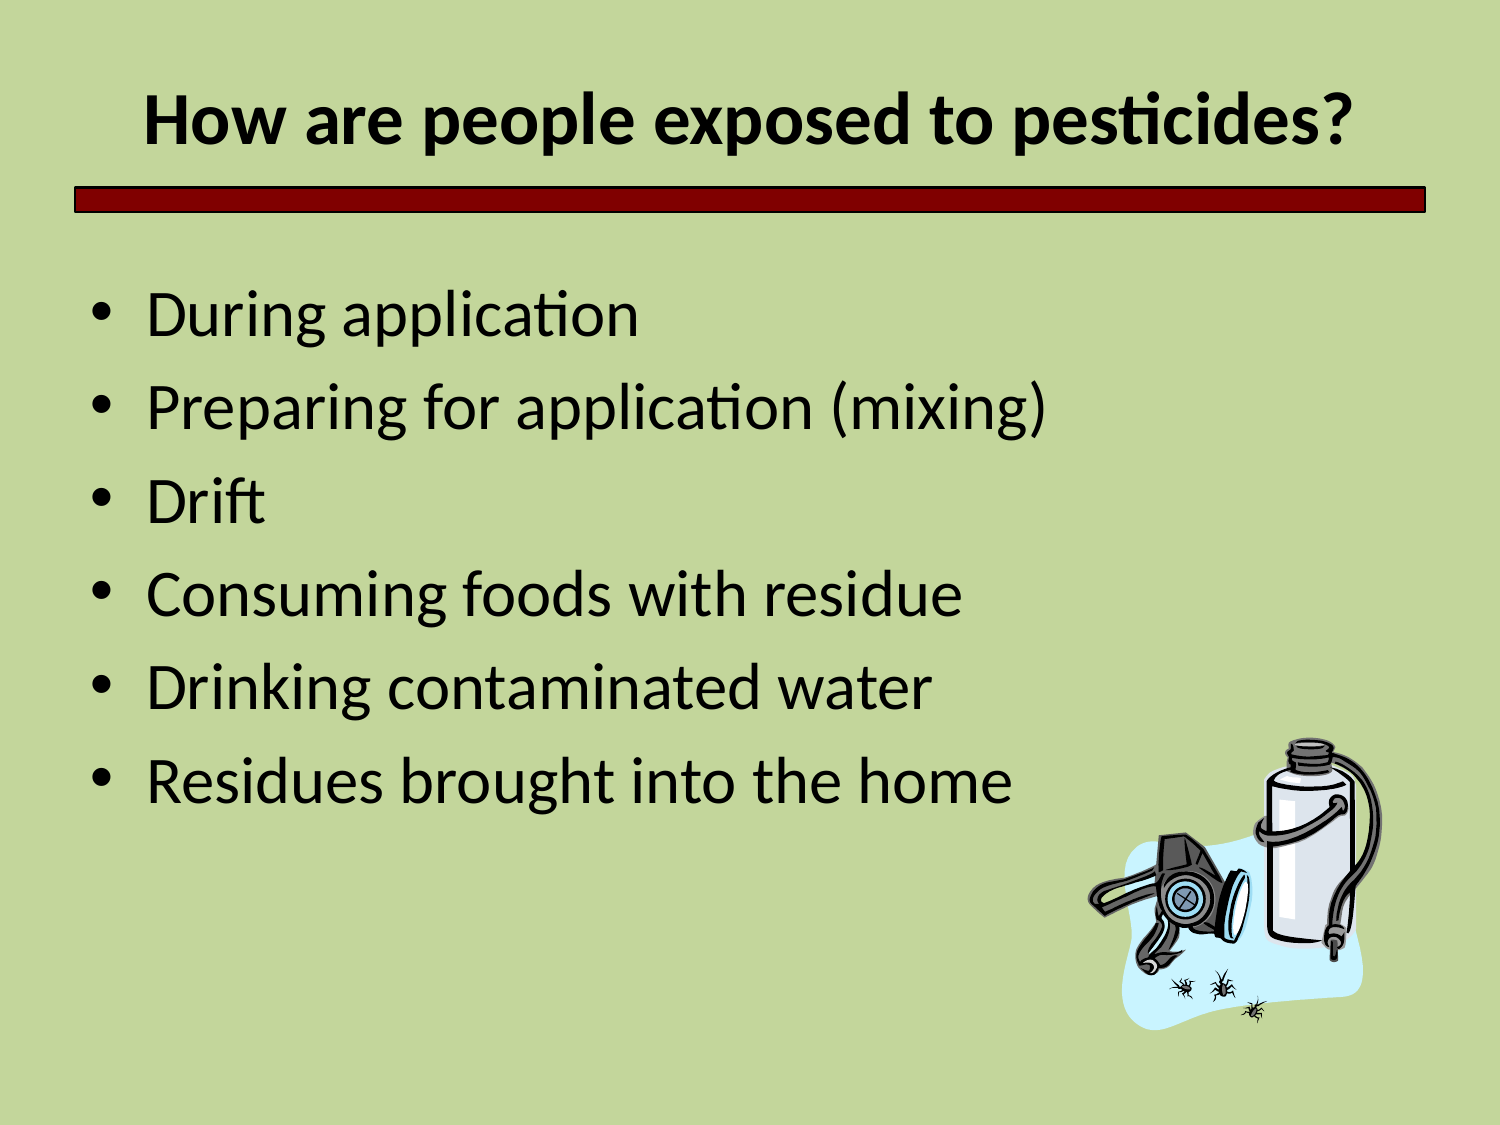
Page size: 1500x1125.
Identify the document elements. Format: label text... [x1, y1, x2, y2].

list During application Preparing for application (mixing) Drift Consuming foods with residue Drinking contaminated water Residues brought into the home [75, 262, 1425, 1005]
picture [1087, 737, 1383, 1031]
title How are people exposed to pesticides? [75, 62, 1425, 250]
